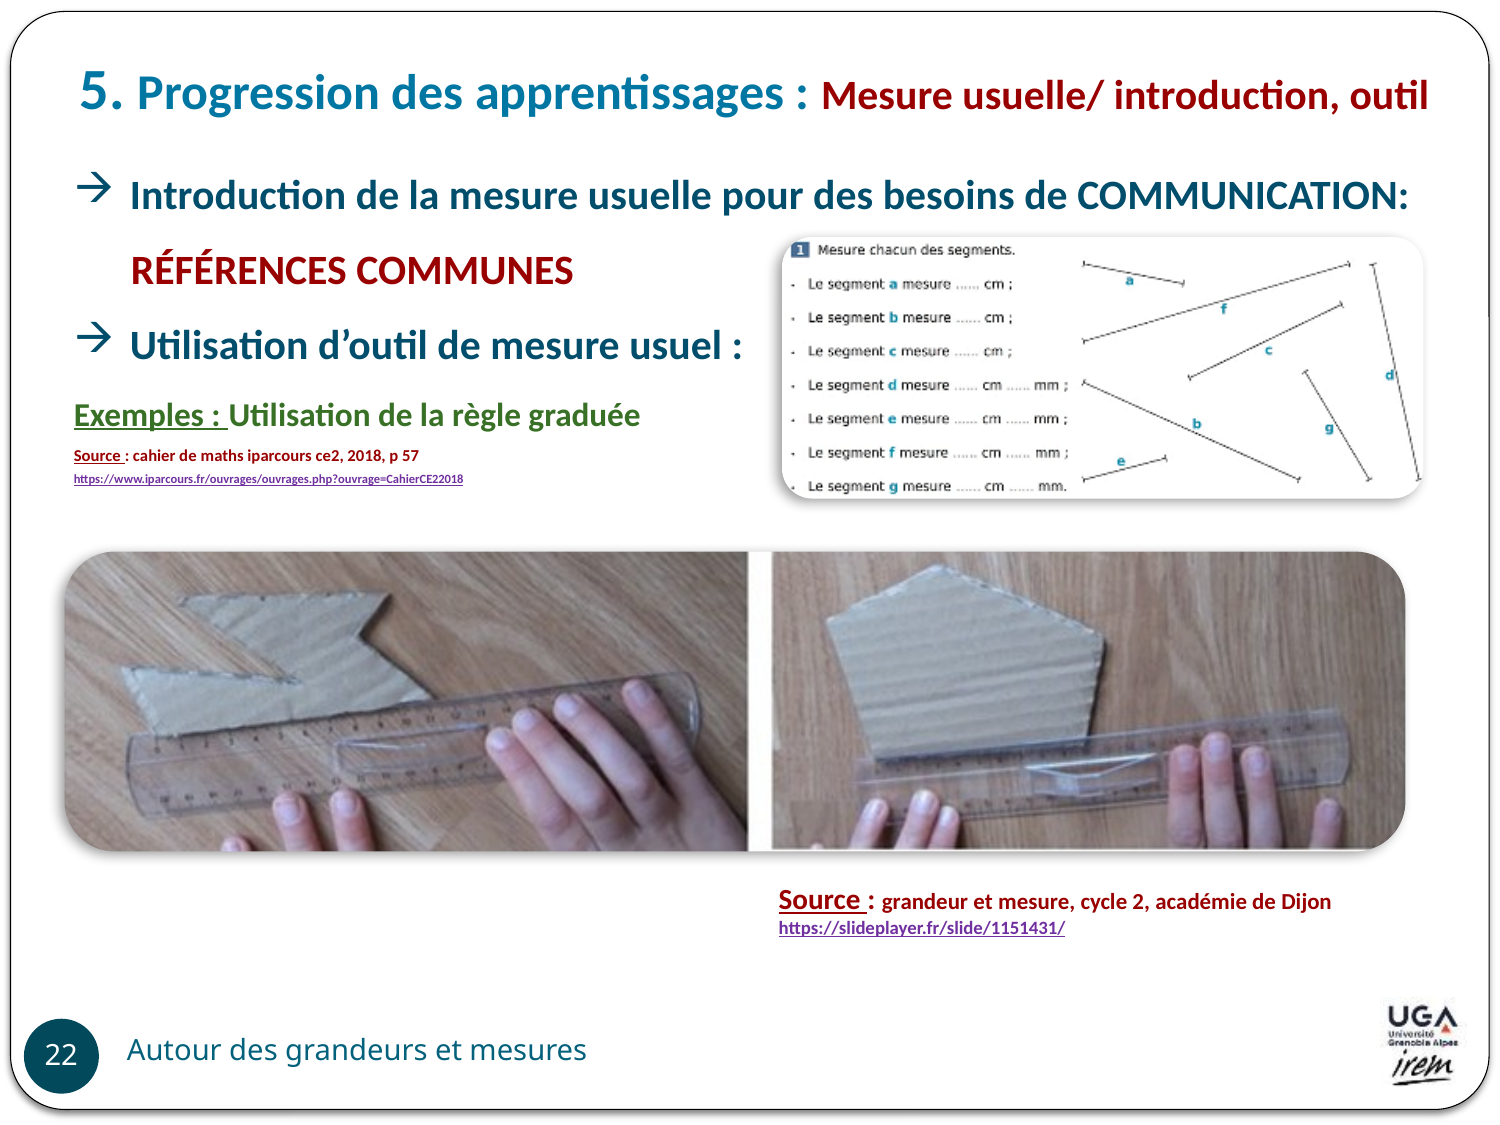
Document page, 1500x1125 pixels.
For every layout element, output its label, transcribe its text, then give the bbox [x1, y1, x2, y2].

title [47, 1016, 1406, 1125]
picture [64, 551, 1406, 852]
slide_number 22 [23, 1018, 99, 1094]
text_box Introduction de la mesure usuelle pour des besoins de COMMUNICATION: Références communes Utilisation d’outil de mesure usuel : Exemples : Utilisation de la règle graduée Source : cahier de maths iparcours ce2, 2018, p 57 https://www.iparcours.fr/ouvrages/ouvrages.php?ouvrage=CahierCE22018 [58, 160, 1429, 881]
text_box Source : grandeur et mesure, cycle 2, académie de Dijon https://slideplayer.fr/slide/1151431/ [763, 873, 1414, 946]
picture [1380, 996, 1467, 1087]
picture [781, 236, 1424, 499]
text_box [45, 149, 1483, 1016]
text_box 5. Progression des apprentissages : Mesure usuelle/ introduction, outil [64, 43, 1467, 129]
footer Autour des grandeurs et mesures [112, 1016, 819, 1087]
